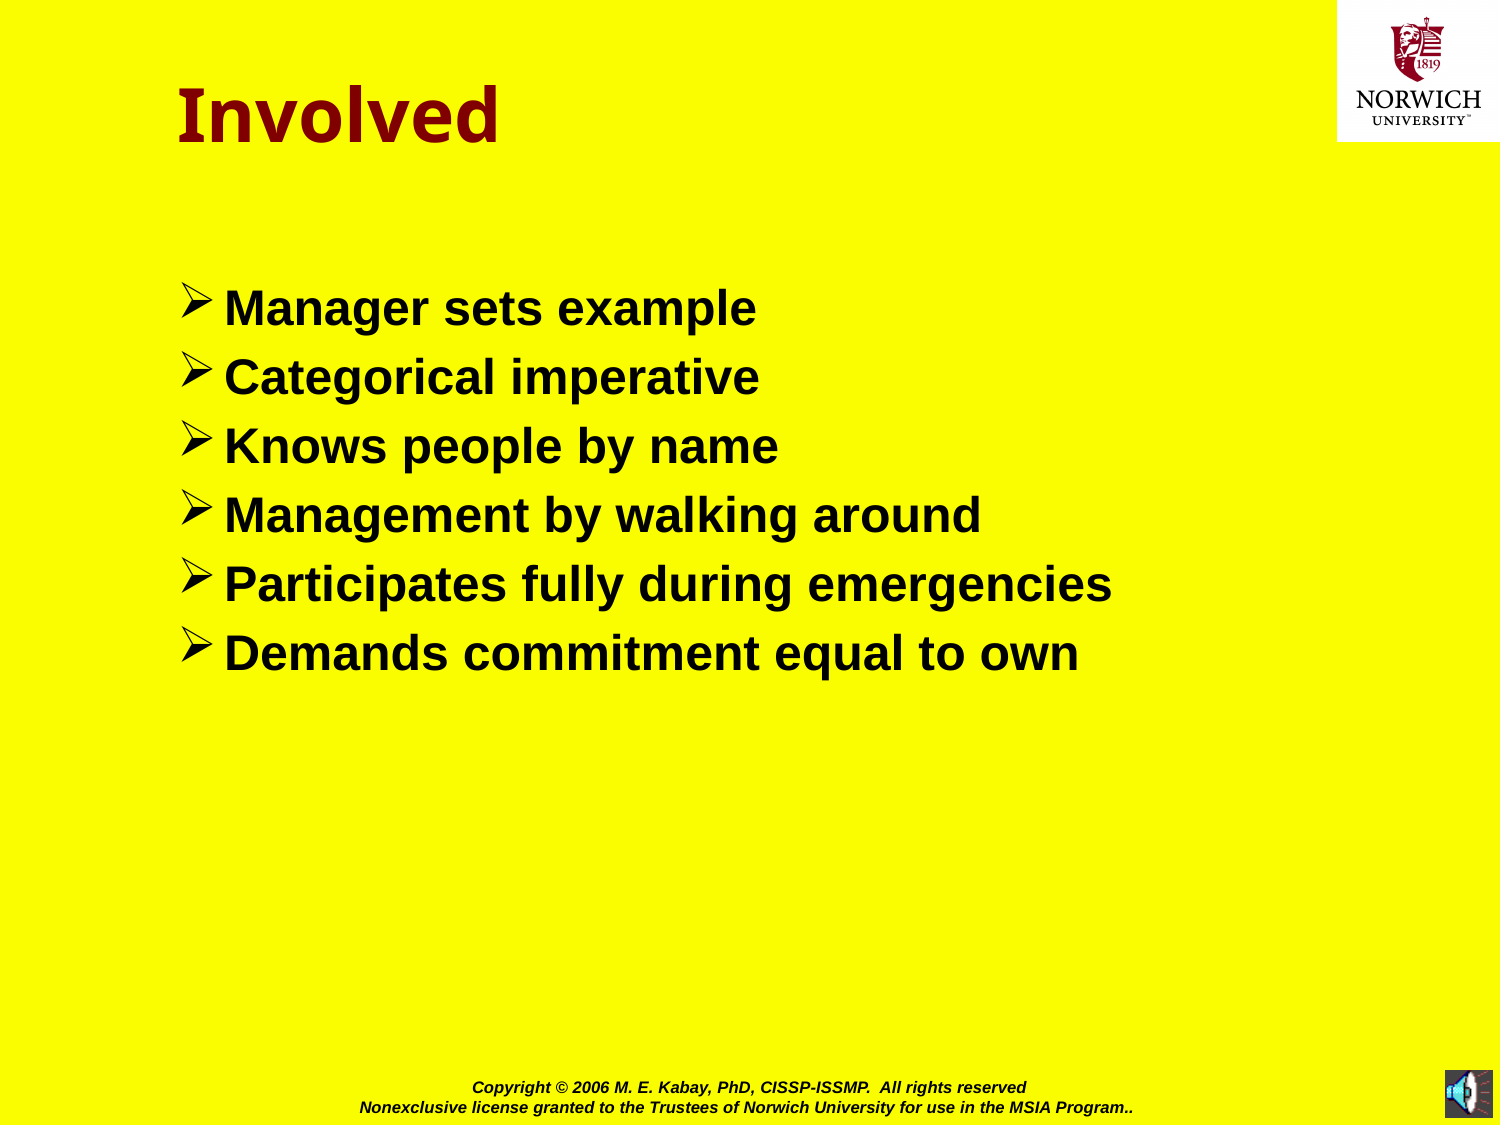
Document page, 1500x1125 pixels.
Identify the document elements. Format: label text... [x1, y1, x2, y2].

list Manager sets example Categorical imperative Knows people by name Management by walking around Participates fully during emergencies Demands commitment equal to own [162, 275, 1338, 1038]
picture [1443, 1068, 1494, 1119]
picture [1337, 0, 1500, 142]
title Involved [162, 24, 1338, 213]
